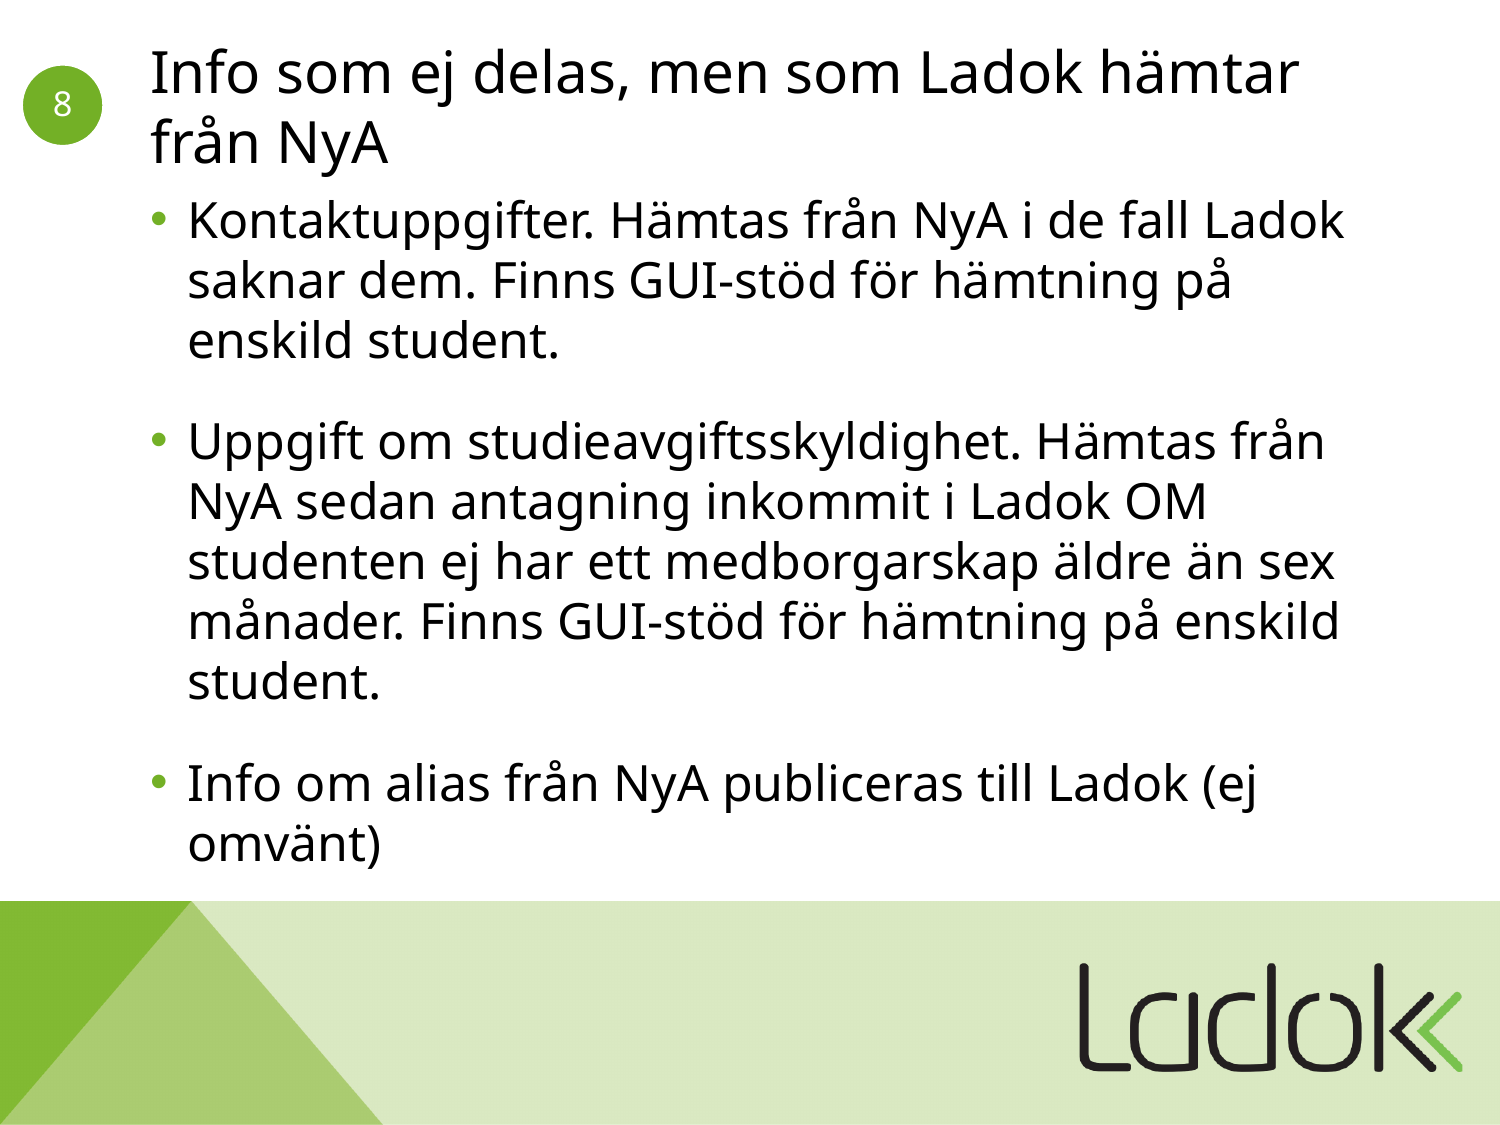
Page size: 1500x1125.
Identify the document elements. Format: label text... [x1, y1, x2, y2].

title Info som ej delas, men som Ladok hämtar från NyA [135, 60, 1369, 150]
picture [0, 901, 1500, 1125]
list Kontaktuppgifter. Hämtas från NyA i de fall Ladok saknar dem. Finns GUI-stöd för hämtning på enskild student. Uppgift om studieavgiftsskyldighet. Hämtas från NyA sedan antagning inkommit i Ladok OM studenten ej har ett medborgarskap äldre än sex månader. Finns GUI-stöd för hämtning på enskild student. Info om alias från NyA publiceras till Ladok (ej omvänt) [135, 180, 1369, 870]
